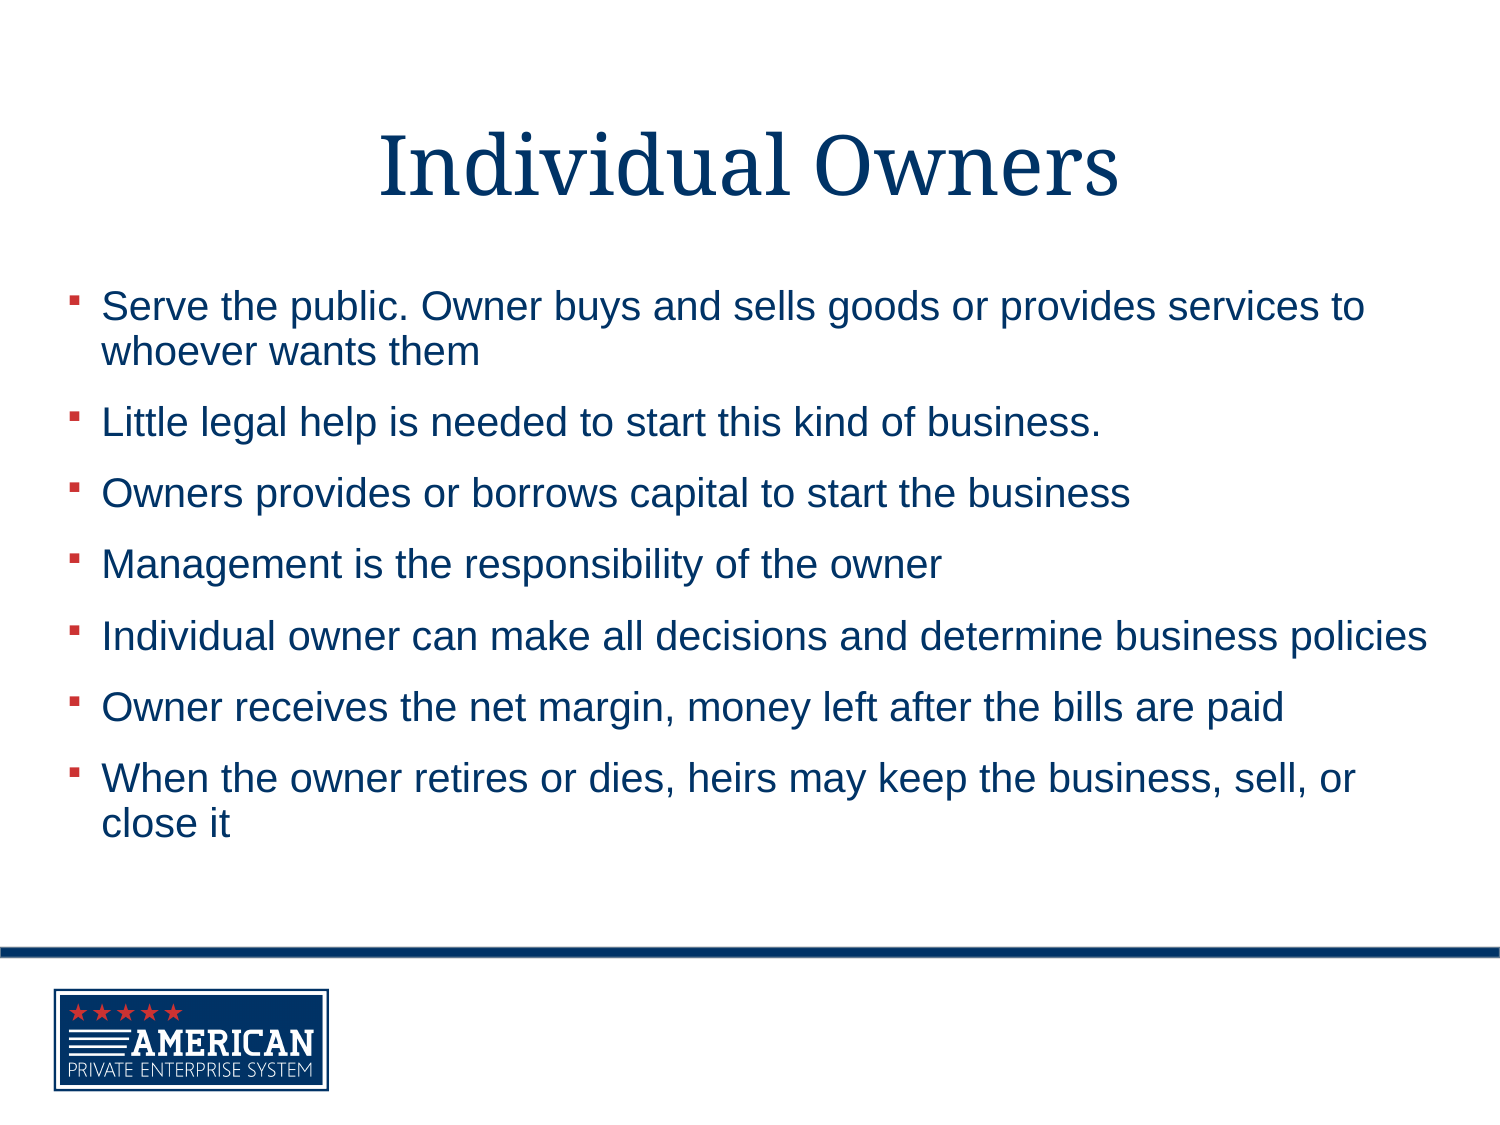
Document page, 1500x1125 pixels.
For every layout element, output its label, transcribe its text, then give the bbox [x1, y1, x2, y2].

picture [43, 979, 336, 1100]
list Serve the public. Owner buys and sells goods or provides services to whoever wants them Little legal help is needed to start this kind of business. Owners provides or borrows capital to start the business Management is the responsibility of the owner Individual owner can make all decisions and determine business policies Owner receives the net margin, money left after the bills are paid When the owner retires or dies, heirs may keep the business, sell, or close it [52, 277, 1448, 904]
title Individual Owners [52, 59, 1448, 277]
